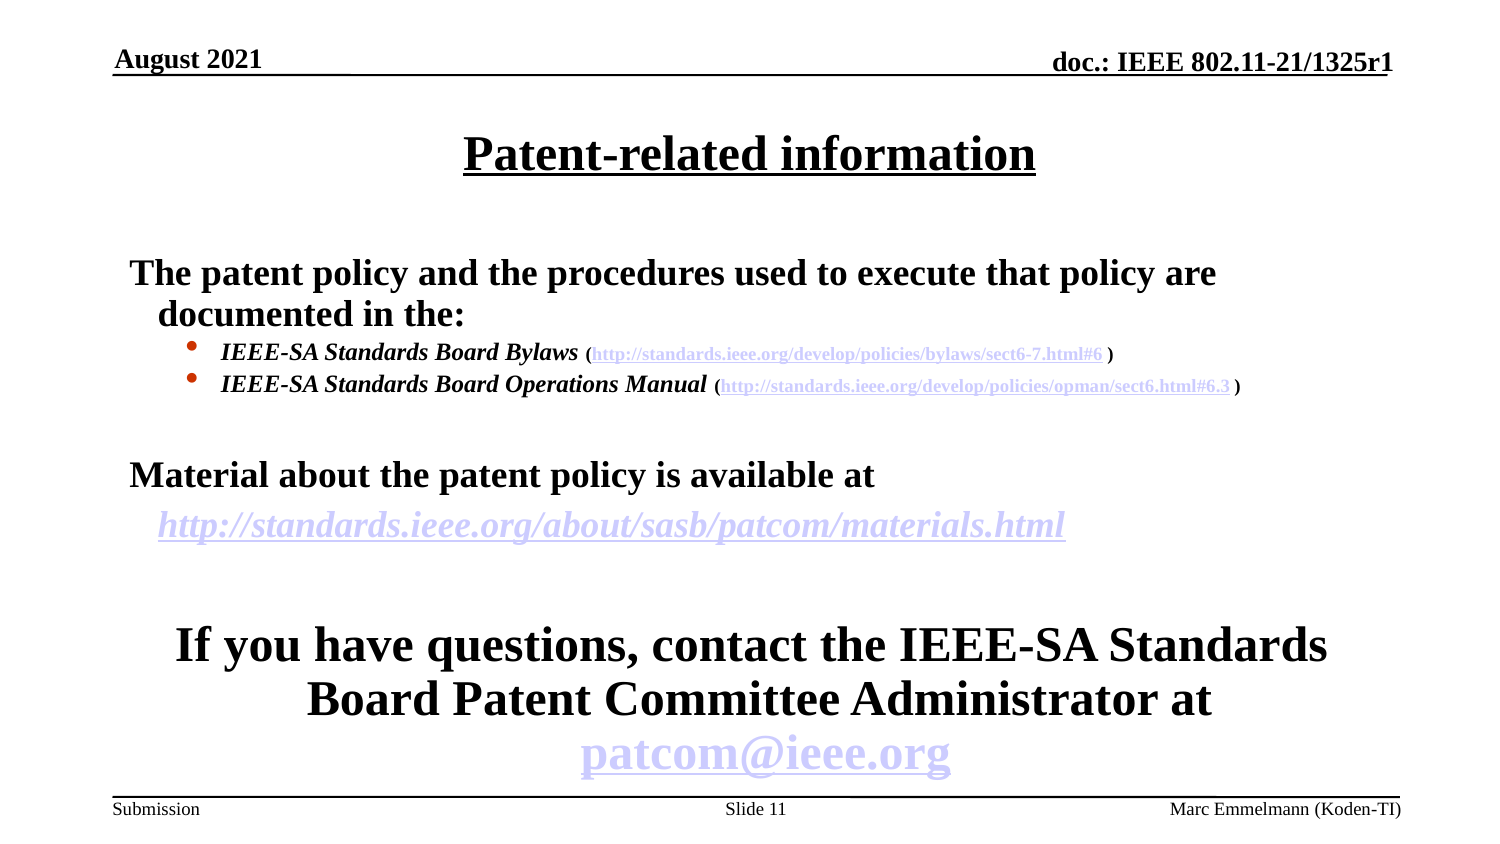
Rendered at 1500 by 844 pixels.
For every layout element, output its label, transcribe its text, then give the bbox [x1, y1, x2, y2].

title Patent-related information [112, 84, 1388, 216]
slide_number Slide 11 [712, 796, 800, 842]
list The patent policy and the procedures used to execute that policy are documented in the: IEEE-SA Standards Board Bylaws (http://standards.ieee.org/develop/policies/bylaws/sect6-7.html#6 ) IEEE-SA Standards Board Operations Manual (http://standards.ieee.org/develop/policies/opman/sect6.html#6.3 ) Material about the patent policy is available at http://standards.ieee.org/about/sasb/patcom/materials.html If you have questions, contact the IEEE-SA Standards Board Patent Committee Administrator at patcom@ieee.org [114, 224, 1390, 732]
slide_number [114, 40, 423, 75]
footer Marc Emmelmann (Koden-TI) [878, 796, 1402, 820]
